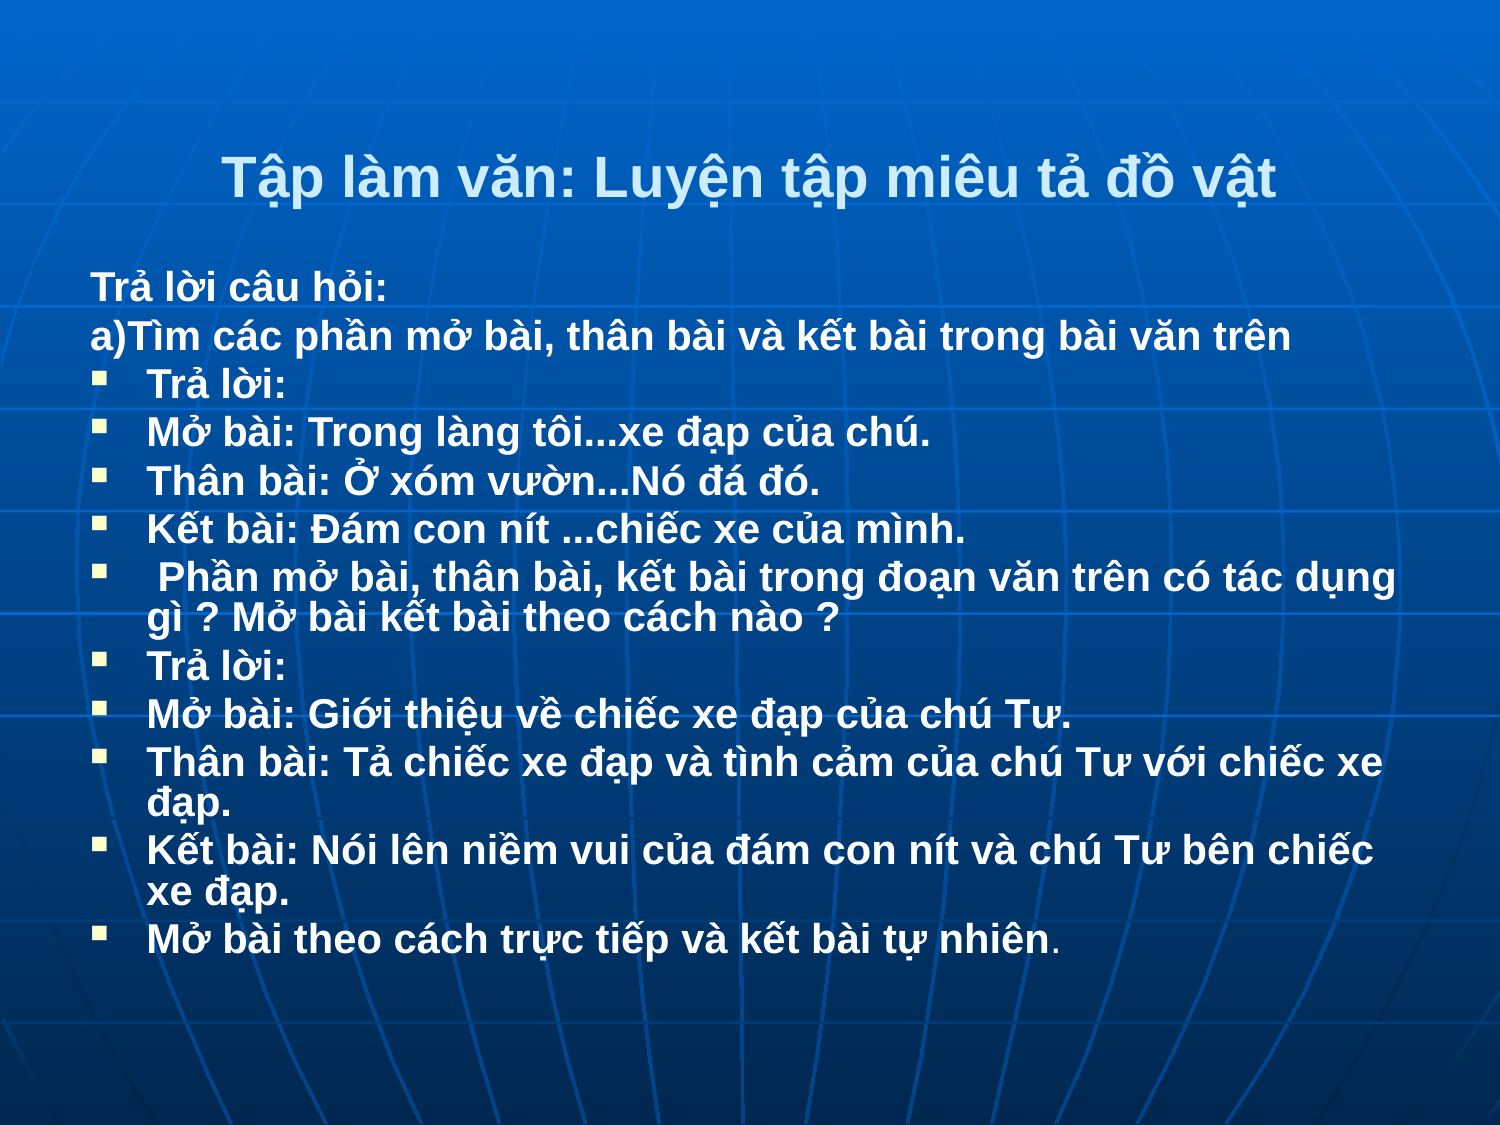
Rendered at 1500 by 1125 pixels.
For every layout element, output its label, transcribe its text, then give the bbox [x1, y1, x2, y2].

list Trả lời câu hỏi: a)Tìm các phần mở bài, thân bài và kết bài trong bài văn trên Trả lời: Mở bài: Trong làng tôi...xe đạp của chú. Thân bài: Ở xóm vườn...Nó đá đó. Kết bài: Đám con nít ...chiếc xe của mình. Phần mở bài, thân bài, kết bài trong đoạn văn trên có tác dụng gì ? Mở bài kết bài theo cách nào ? Trả lời: Mở bài: Giới thiệu về chiếc xe đạp của chú Tư. Thân bài: Tả chiếc xe đạp và tình cảm của chú Tư với chiếc xe đạp. Kết bài: Nói lên niềm vui của đám con nít và chú Tư bên chiếc xe đạp. Mở bài theo cách trực tiếp và kết bài tự nhiên. [74, 262, 1426, 1006]
title Tập làm văn: Luyện tập miêu tả đồ vật [74, 45, 1426, 233]
